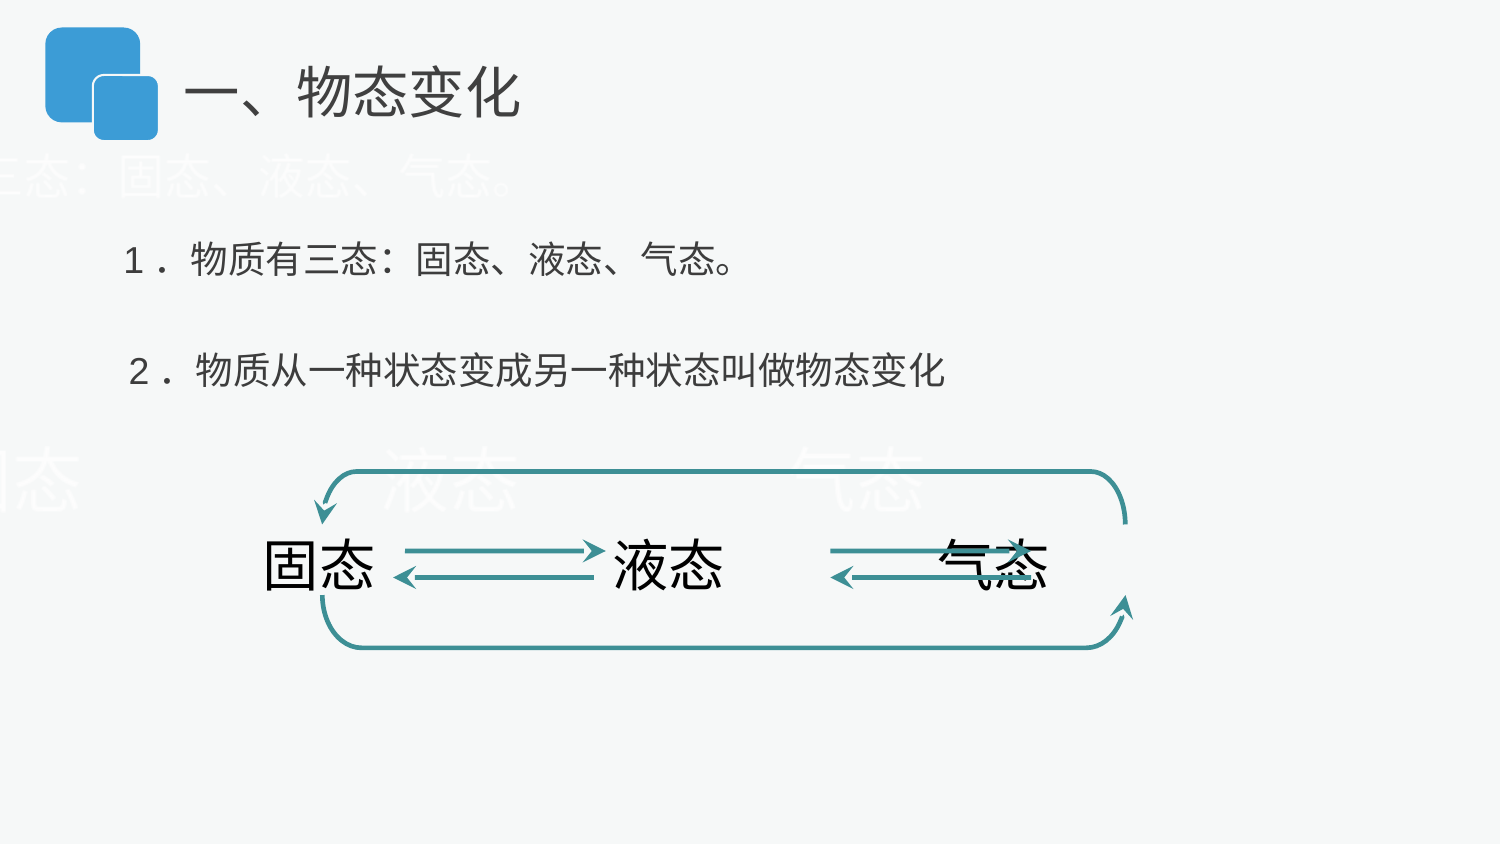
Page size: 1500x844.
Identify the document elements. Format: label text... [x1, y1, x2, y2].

text_box [322, 595, 1133, 648]
text_box [314, 471, 1126, 525]
text_box 2．物质从一种状态变成另一种状态叫做物态变化 [117, 330, 1346, 398]
text_box [830, 567, 851, 588]
text_box 固态 液态 气态 [251, 524, 1327, 604]
text_box 1．物质有三态：固态、液态、气态。 [112, 218, 1388, 287]
text_box [393, 567, 414, 588]
text_box [585, 540, 606, 562]
text_box [1010, 540, 1032, 562]
text_box 一、物态变化 [172, 51, 632, 130]
